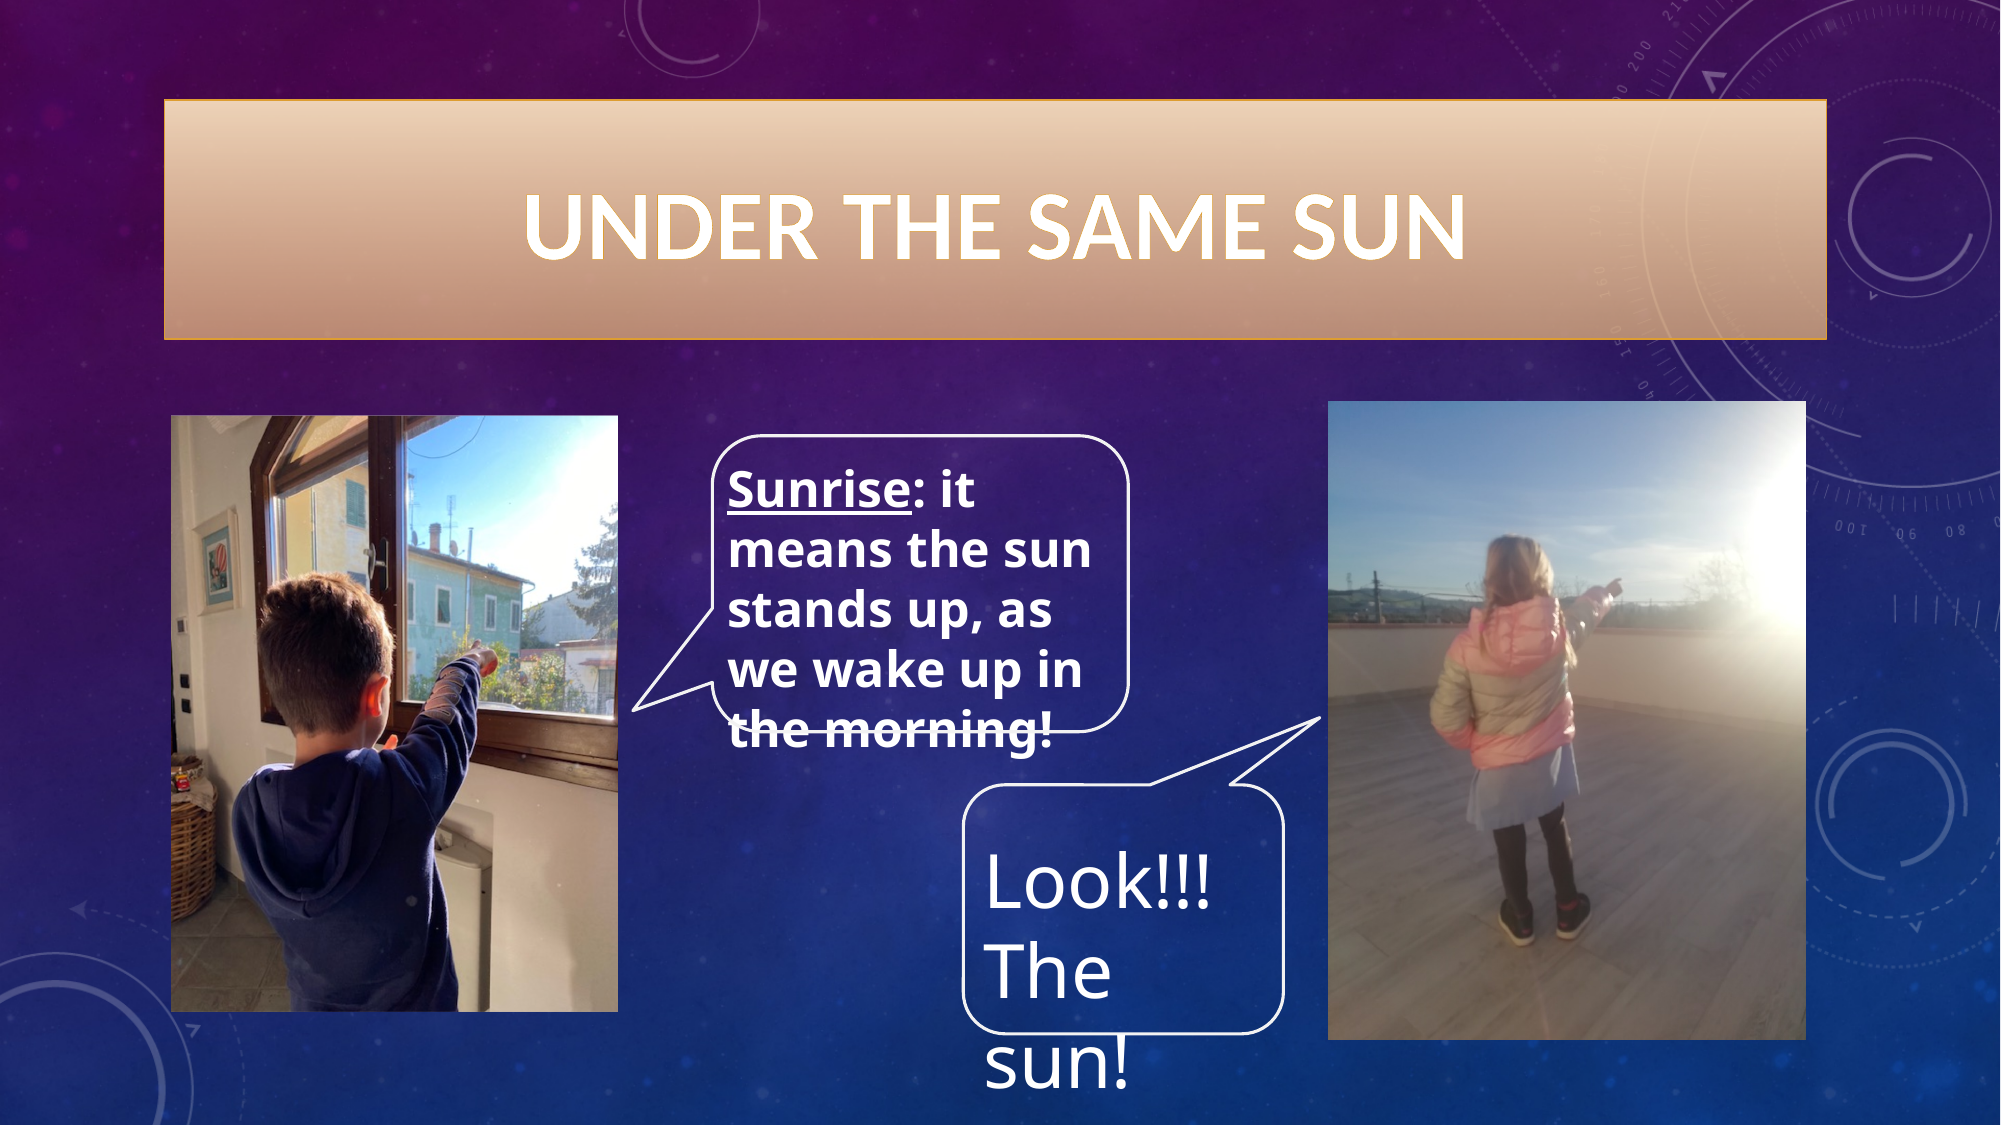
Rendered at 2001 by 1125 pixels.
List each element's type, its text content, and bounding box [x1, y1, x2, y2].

text_box [697, 434, 1130, 734]
text_box Look!!! The sun! [968, 825, 1289, 1111]
text_box Sunrise: it means the sun stands up, as we wake up in the morning! [712, 696, 1129, 766]
picture [0, 0, 2001, 1125]
title UNDER THE SAME SUN [164, 99, 1827, 340]
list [95, 489, 693, 938]
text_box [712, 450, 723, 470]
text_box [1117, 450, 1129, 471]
text_box [961, 716, 1321, 1015]
